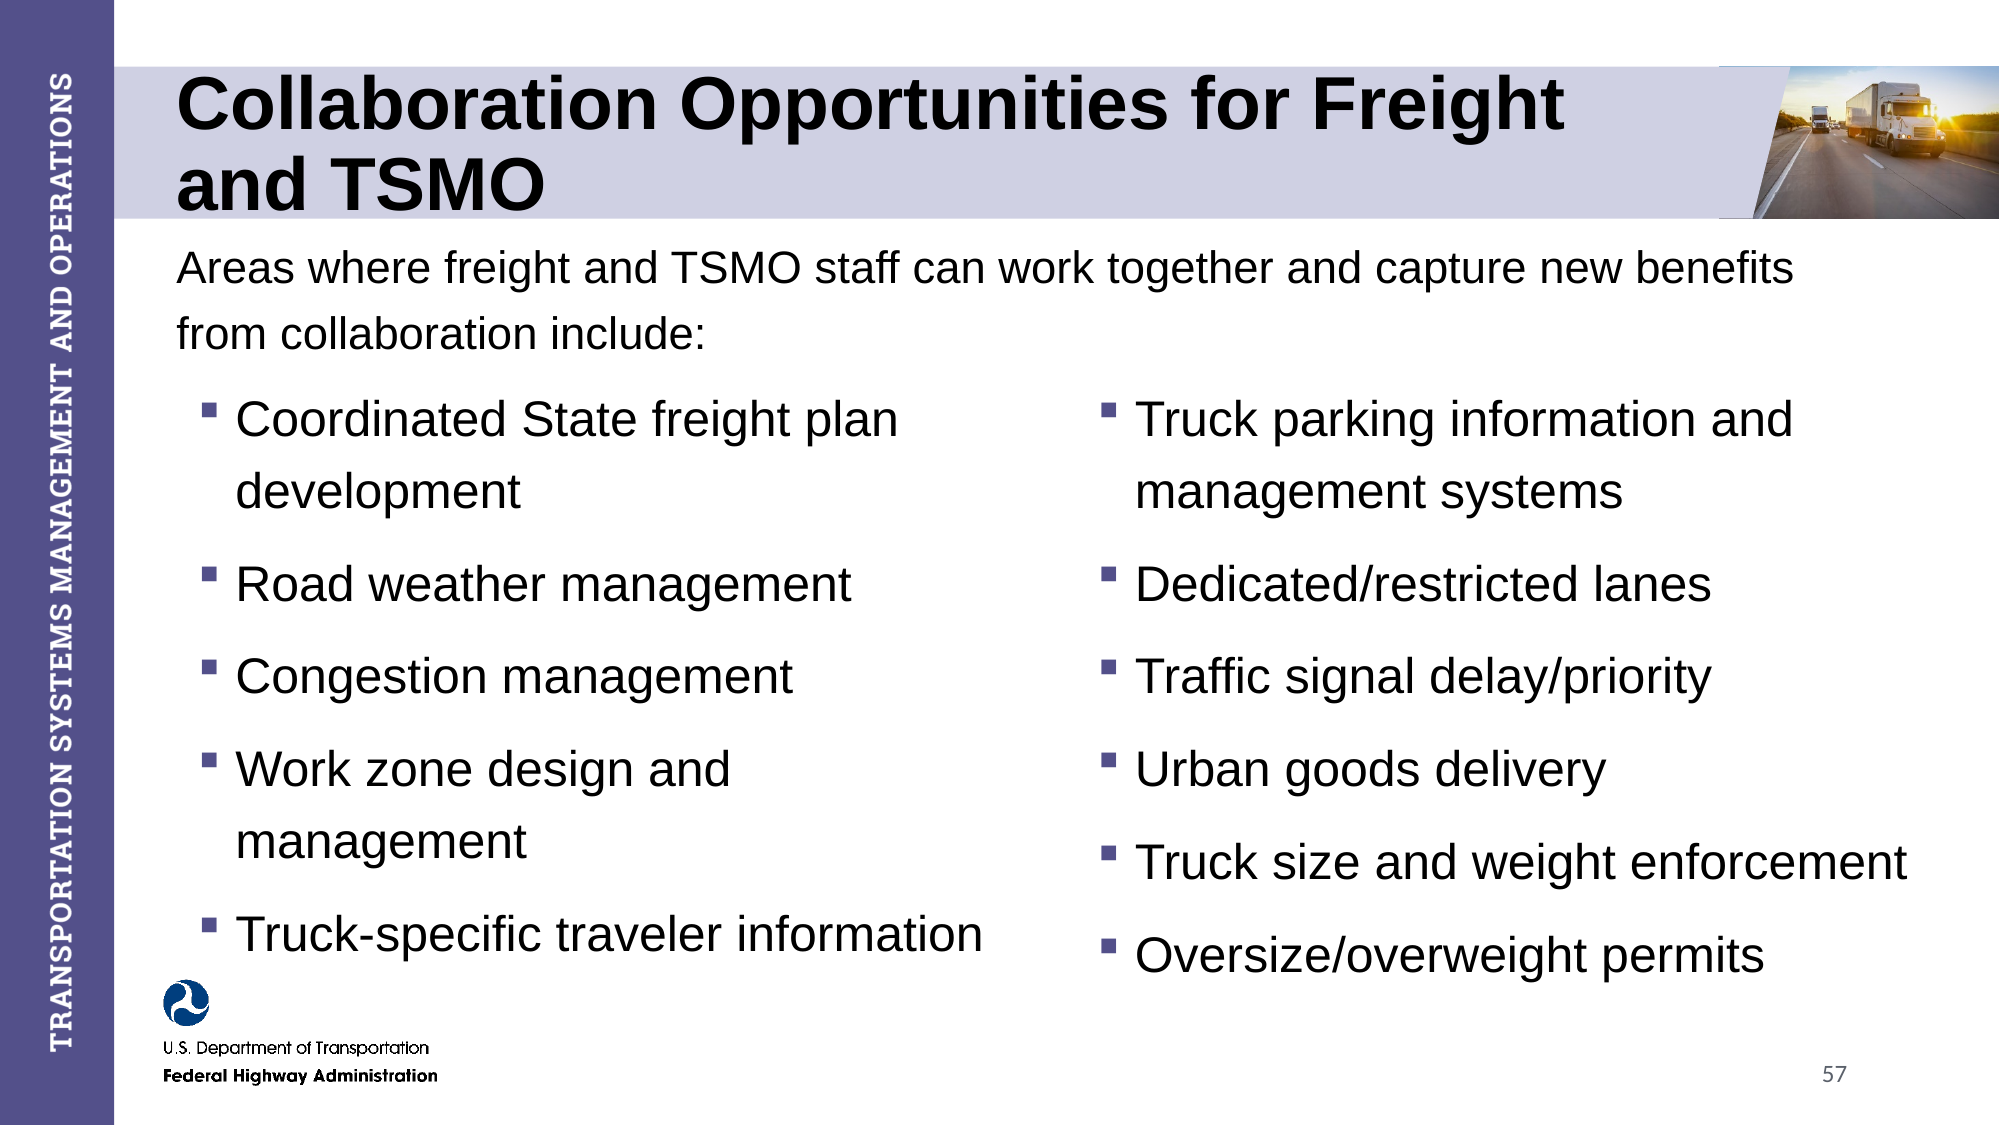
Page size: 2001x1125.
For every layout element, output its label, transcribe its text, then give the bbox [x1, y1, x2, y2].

title Collaboration Opportunities for Freight and TSMO [161, 57, 1638, 140]
picture [1753, 66, 1999, 219]
slide_number 57 [1412, 1042, 1863, 1103]
text_box Coordinated State freight plan development Road weather management Congestion management Work zone design and management Truck-specific traveler information Truck parking information and management systems Dedicated/restricted lanes Traffic signal delay/priority Urban goods delivery Truck size and weight enforcement Oversize/overweight permits [98, 366, 1928, 975]
picture [161, 977, 439, 1088]
picture [46, 64, 109, 1061]
list Areas where freight and TSMO staff can work together and capture new benefits from collaboration include: [161, 219, 1863, 366]
